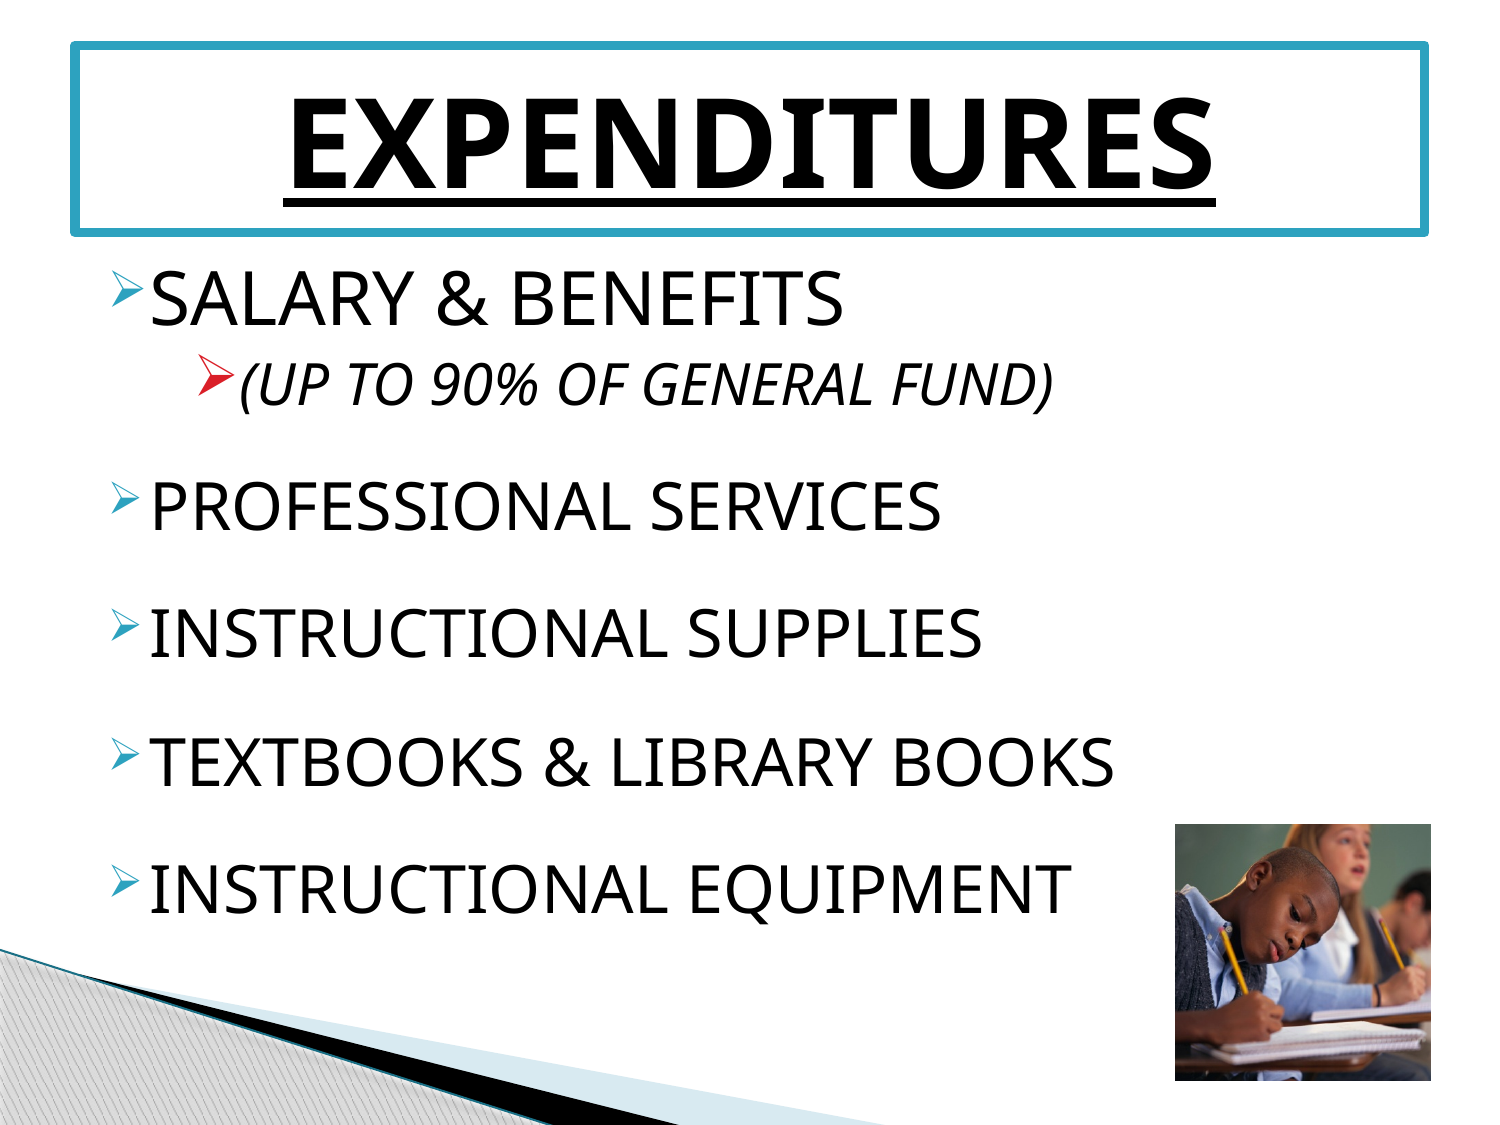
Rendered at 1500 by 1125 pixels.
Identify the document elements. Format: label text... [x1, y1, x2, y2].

picture [1174, 824, 1431, 1081]
title EXPENDITURES [70, 41, 1429, 237]
list SALARY & BENEFITS (UP TO 90% OF GENERAL FUND) PROFESSIONAL SERVICES INSTRUCTIONAL SUPPLIES TEXTBOOKS & LIBRARY BOOKS INSTRUCTIONAL EQUIPMENT [75, 243, 1425, 986]
